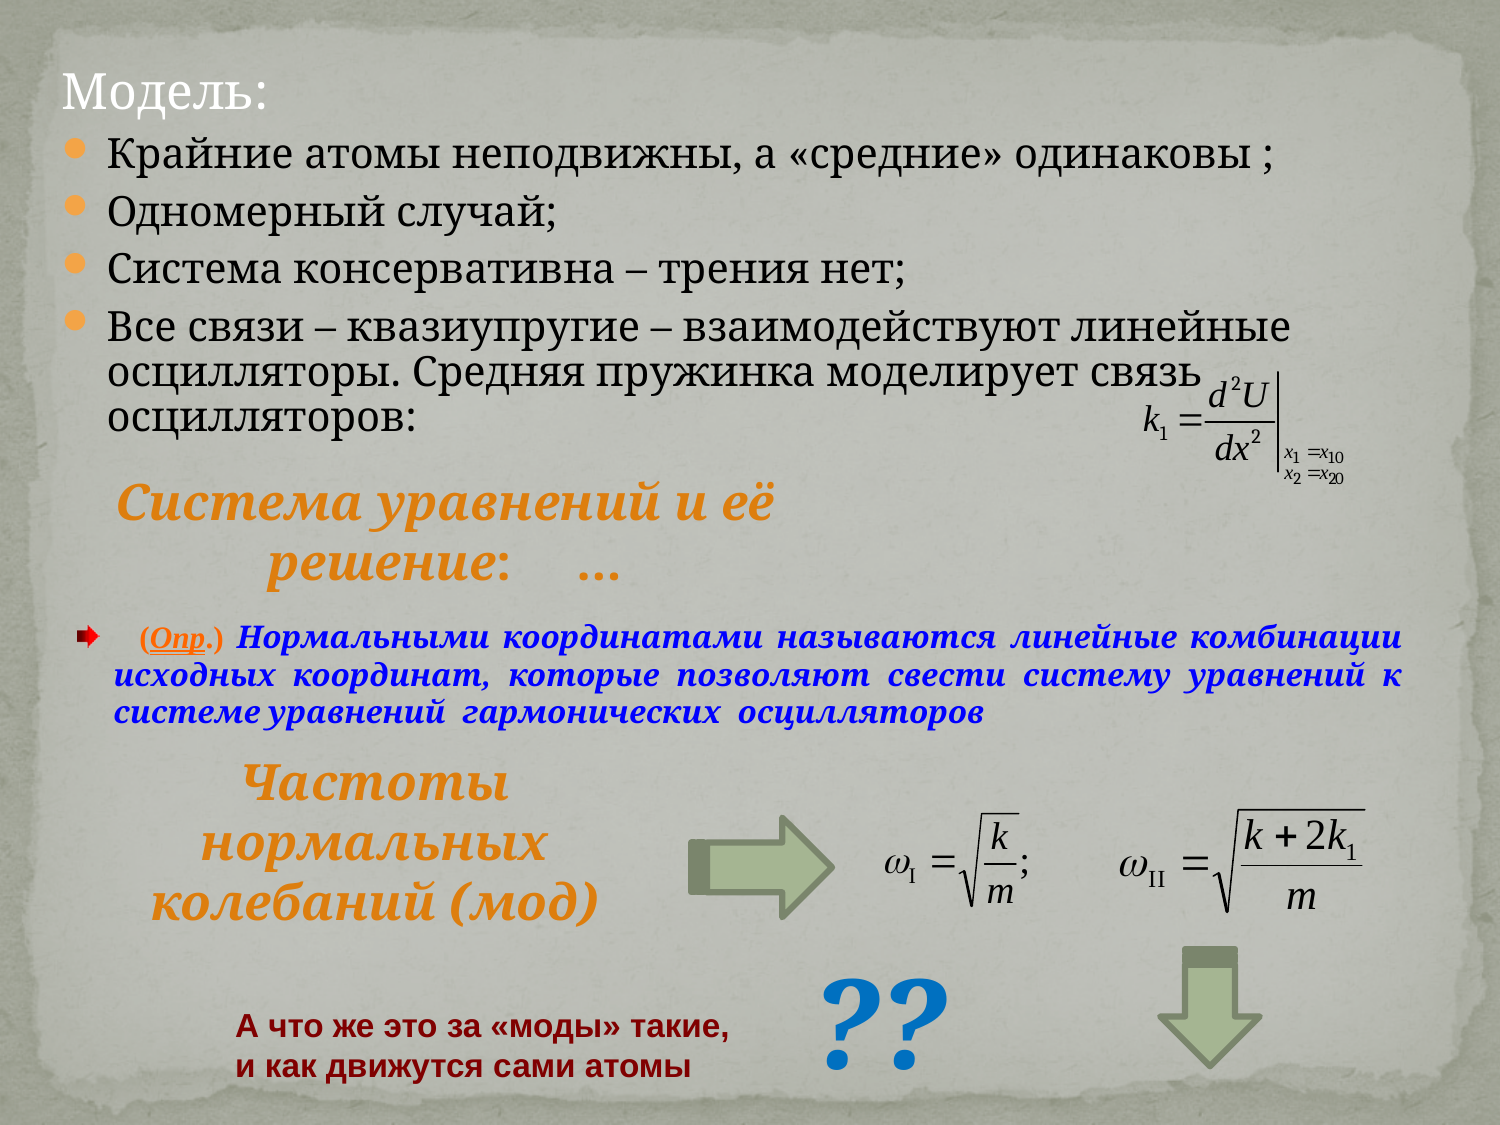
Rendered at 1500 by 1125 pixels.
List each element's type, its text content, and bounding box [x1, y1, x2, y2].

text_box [28, 614, 1417, 936]
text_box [1138, 365, 1355, 491]
text_box Система уравнений и её решение: … [70, 457, 821, 598]
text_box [166, 952, 1259, 1101]
list Модель: Крайние атомы неподвижны, а «средние» одинаковы ; Одномерный случай; Система консервативна – трения нет; Все связи – квазиупругие – взаимодействуют линейные осцилляторы. Средняя пружинка моделирует связь осцилляторов: [46, 58, 1460, 411]
